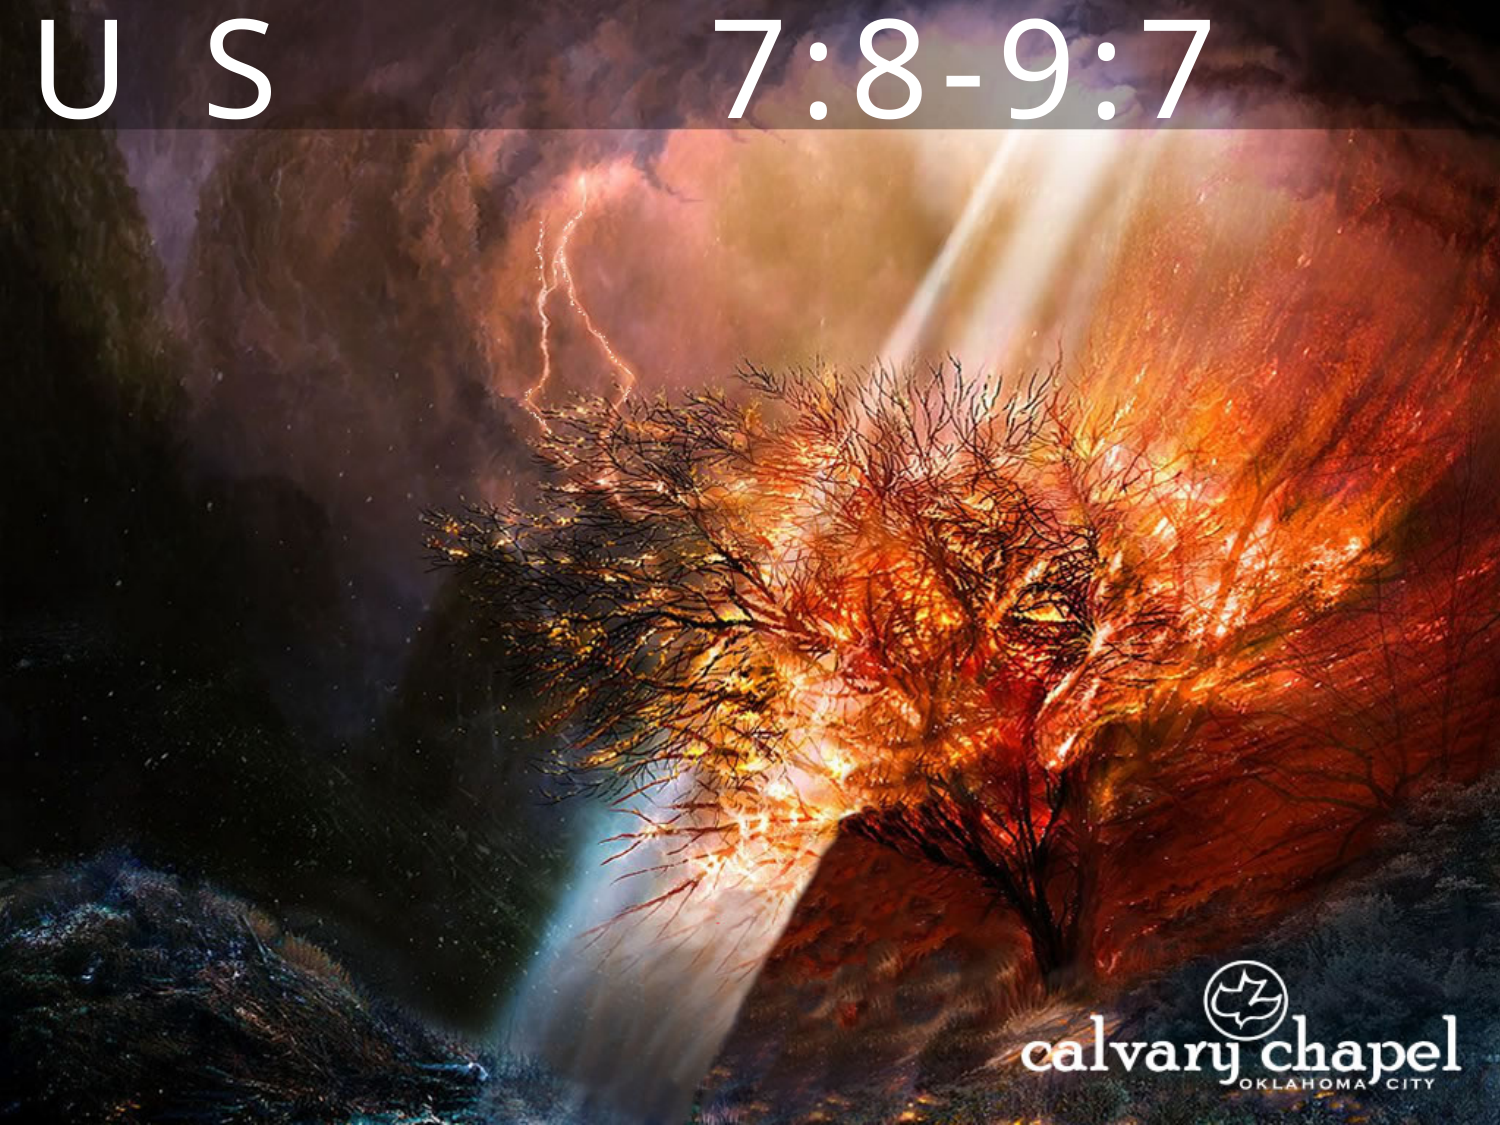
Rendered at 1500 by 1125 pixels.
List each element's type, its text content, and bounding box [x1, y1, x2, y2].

picture [0, 0, 1500, 1125]
text_box 7:8-9:7 [695, 0, 1233, 154]
text_box EXODUS [14, 0, 843, 156]
